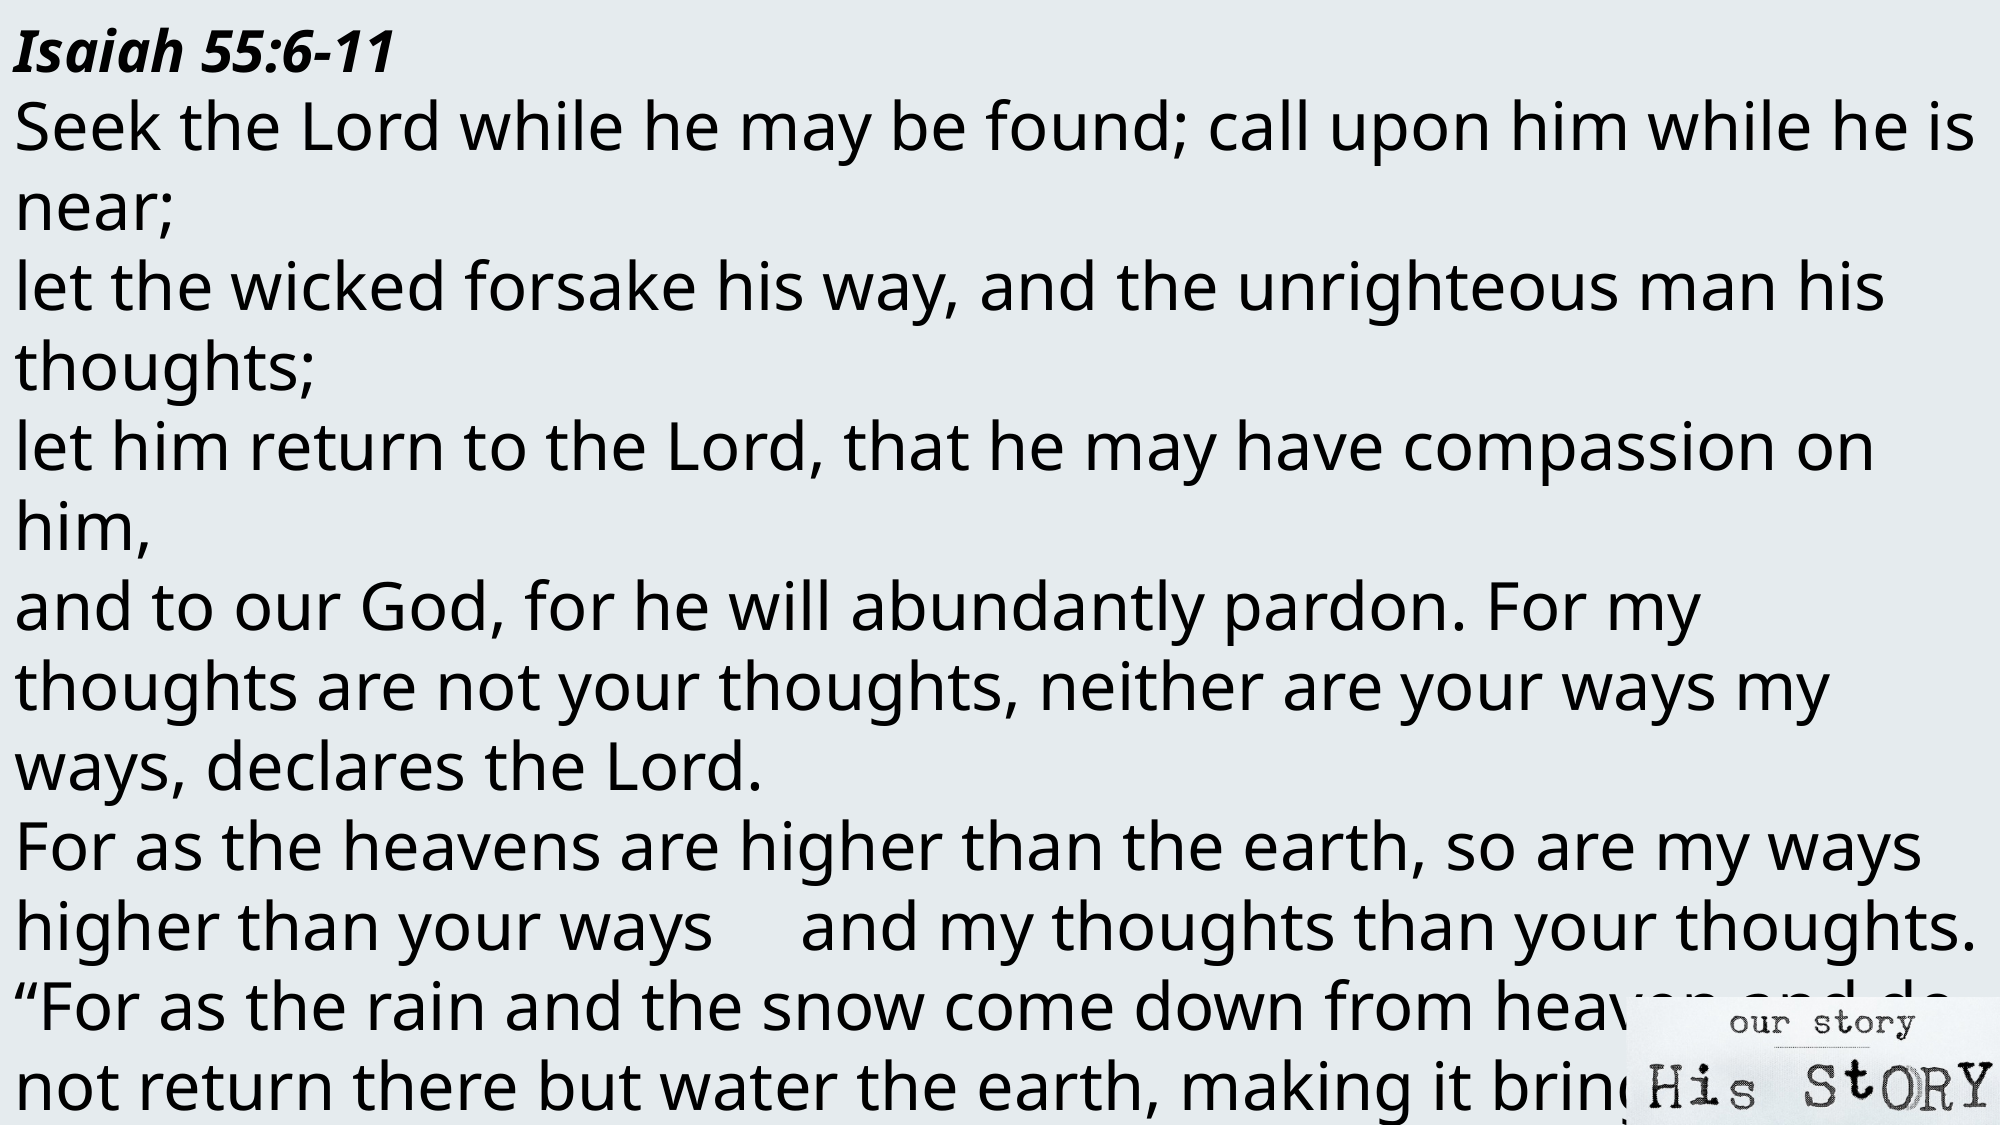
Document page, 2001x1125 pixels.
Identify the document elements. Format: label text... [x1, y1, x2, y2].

picture [1626, 997, 2000, 1125]
text_box Isaiah 55:6-11 Seek the Lord while he may be found; call upon him while he is near; let the wicked forsake his way, and the unrighteous man his thoughts; let him return to the Lord, that he may have compassion on him, and to our God, for he will abundantly pardon. For my thoughts are not your thoughts, neither are your ways my ways, declares the Lord. For as the heavens are higher than the earth, so are my ways higher than your ways and my thoughts than your thoughts. “For as the rain and the snow come down from heaven and do not return there but water the earth, making it bring forth and sprout, giving seed to the sower and bread to the eater, so shall my word be that goes out from my mouth; it shall not return to me empty, but it shall accomplish that which I purpose, and shall succeed in the thing for which I sent it. [0, 6, 2000, 1125]
